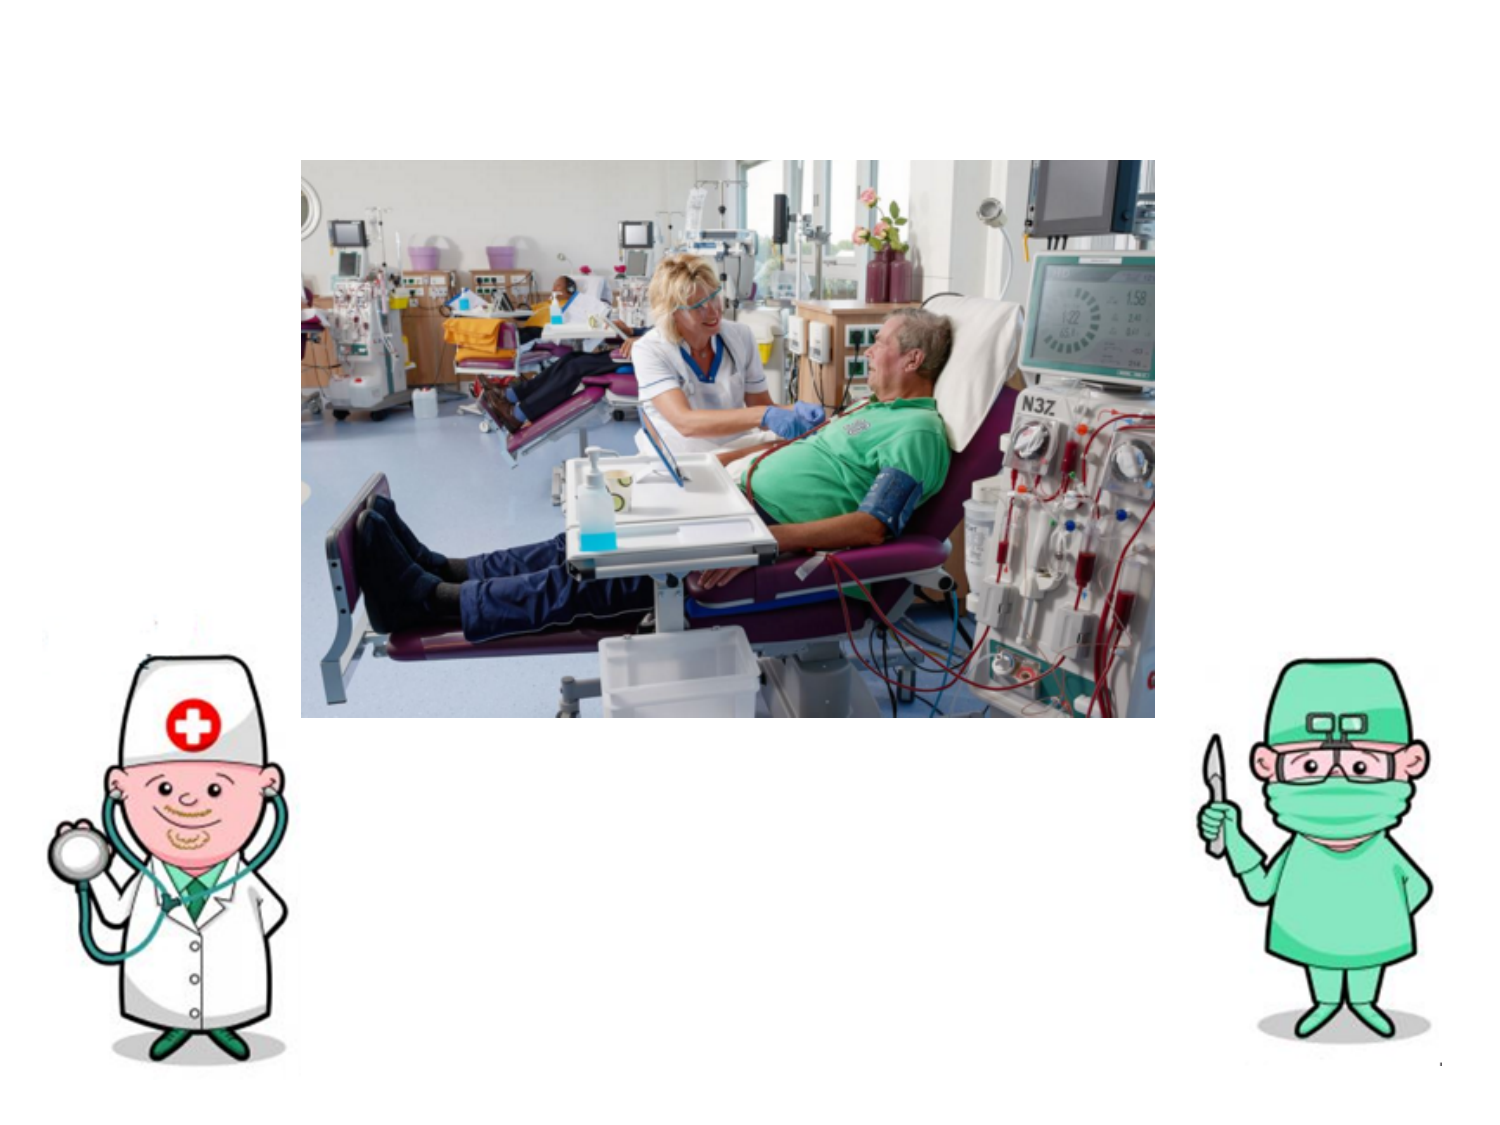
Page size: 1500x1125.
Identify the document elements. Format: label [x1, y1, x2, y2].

picture [1186, 621, 1442, 1066]
picture [40, 160, 1155, 1081]
